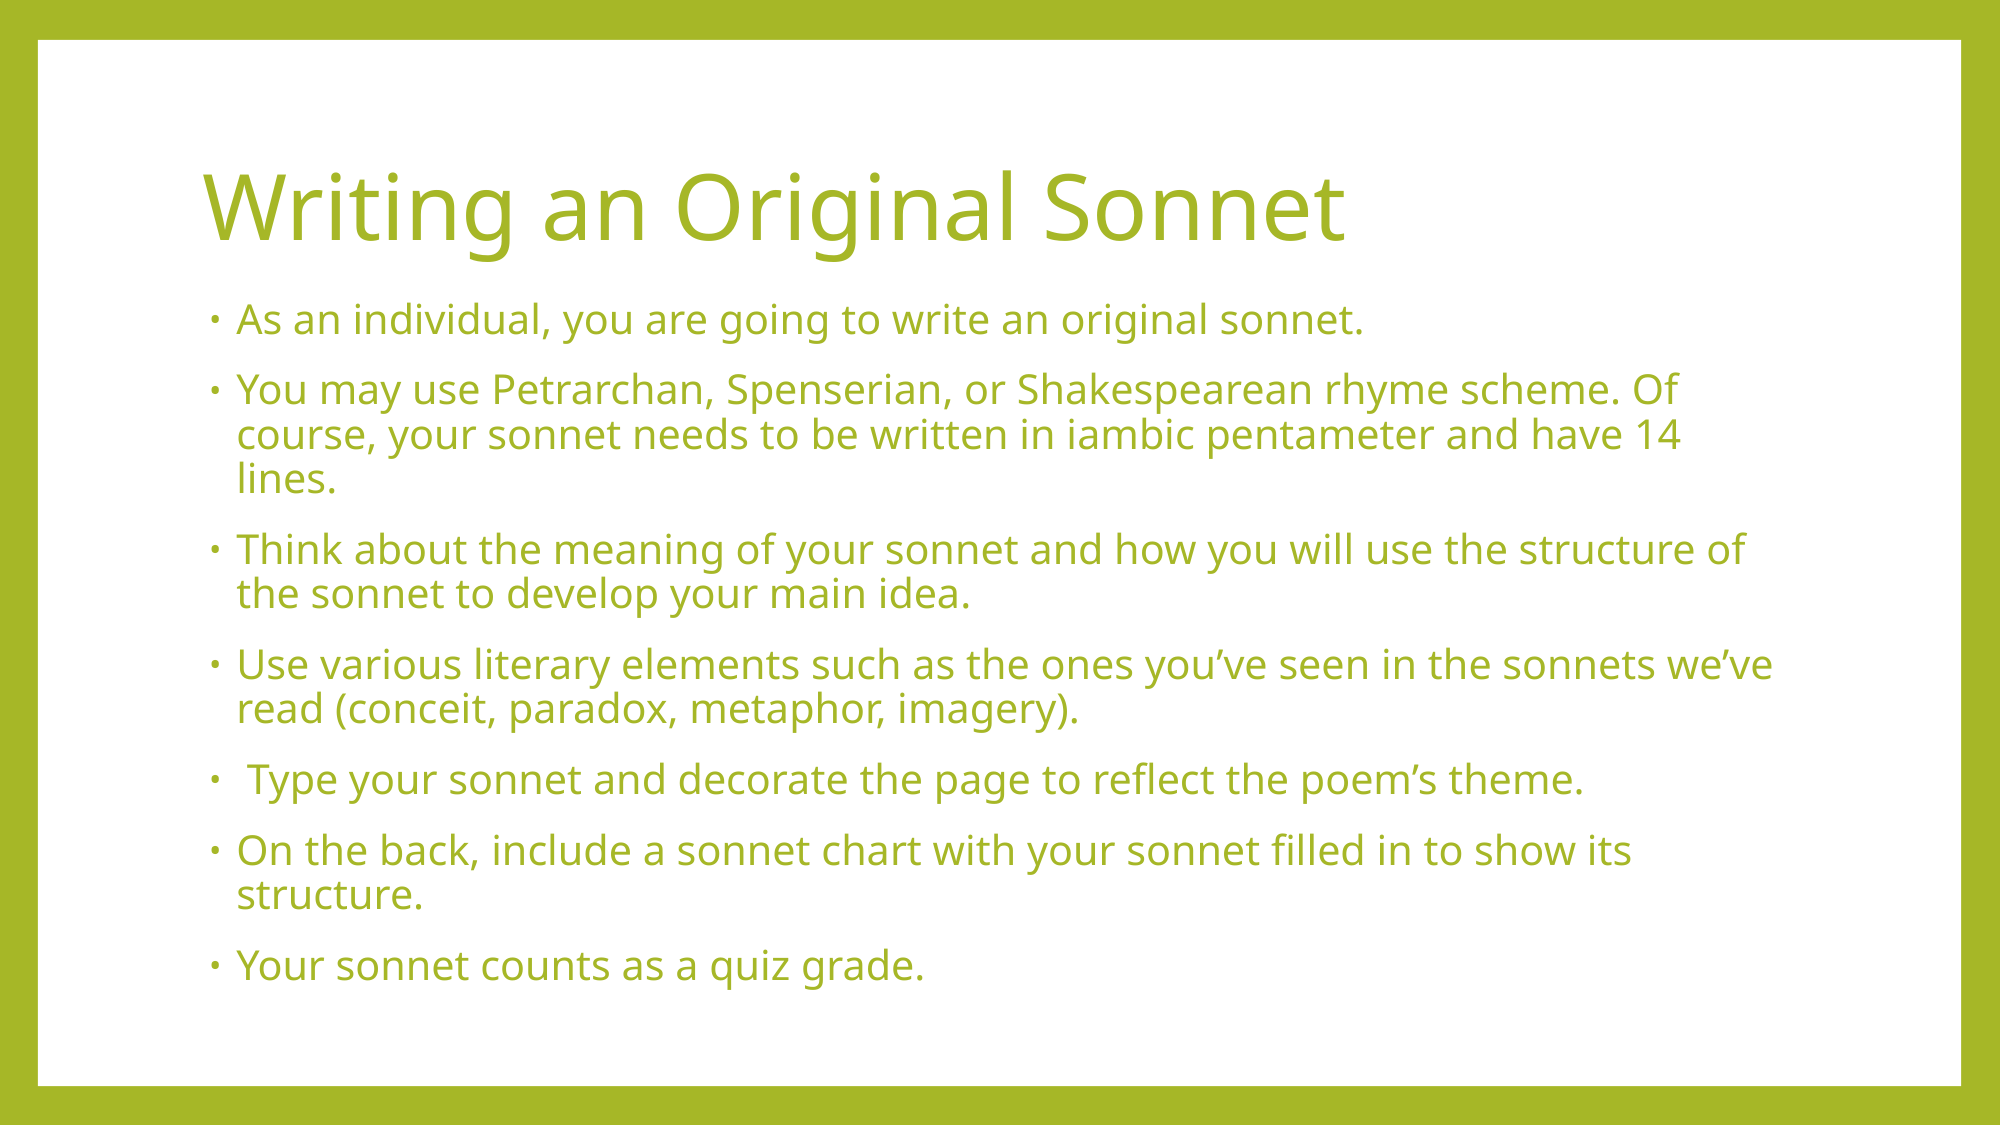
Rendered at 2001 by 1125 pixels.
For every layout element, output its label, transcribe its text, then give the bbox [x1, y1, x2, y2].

title Writing an Original Sonnet [187, 99, 1808, 291]
list As an individual, you are going to write an original sonnet. You may use Petrarchan, Spenserian, or Shakespearean rhyme scheme. Of course, your sonnet needs to be written in iambic pentameter and have 14 lines. Think about the meaning of your sonnet and how you will use the structure of the sonnet to develop your main idea. Use various literary elements such as the ones you’ve seen in the sonnets we’ve read (conceit, paradox, metaphor, imagery). Type your sonnet and decorate the page to reflect the poem’s theme. On the back, include a sonnet chart with your sonnet filled in to show its structure. Your sonnet counts as a quiz grade. [187, 291, 1808, 1000]
